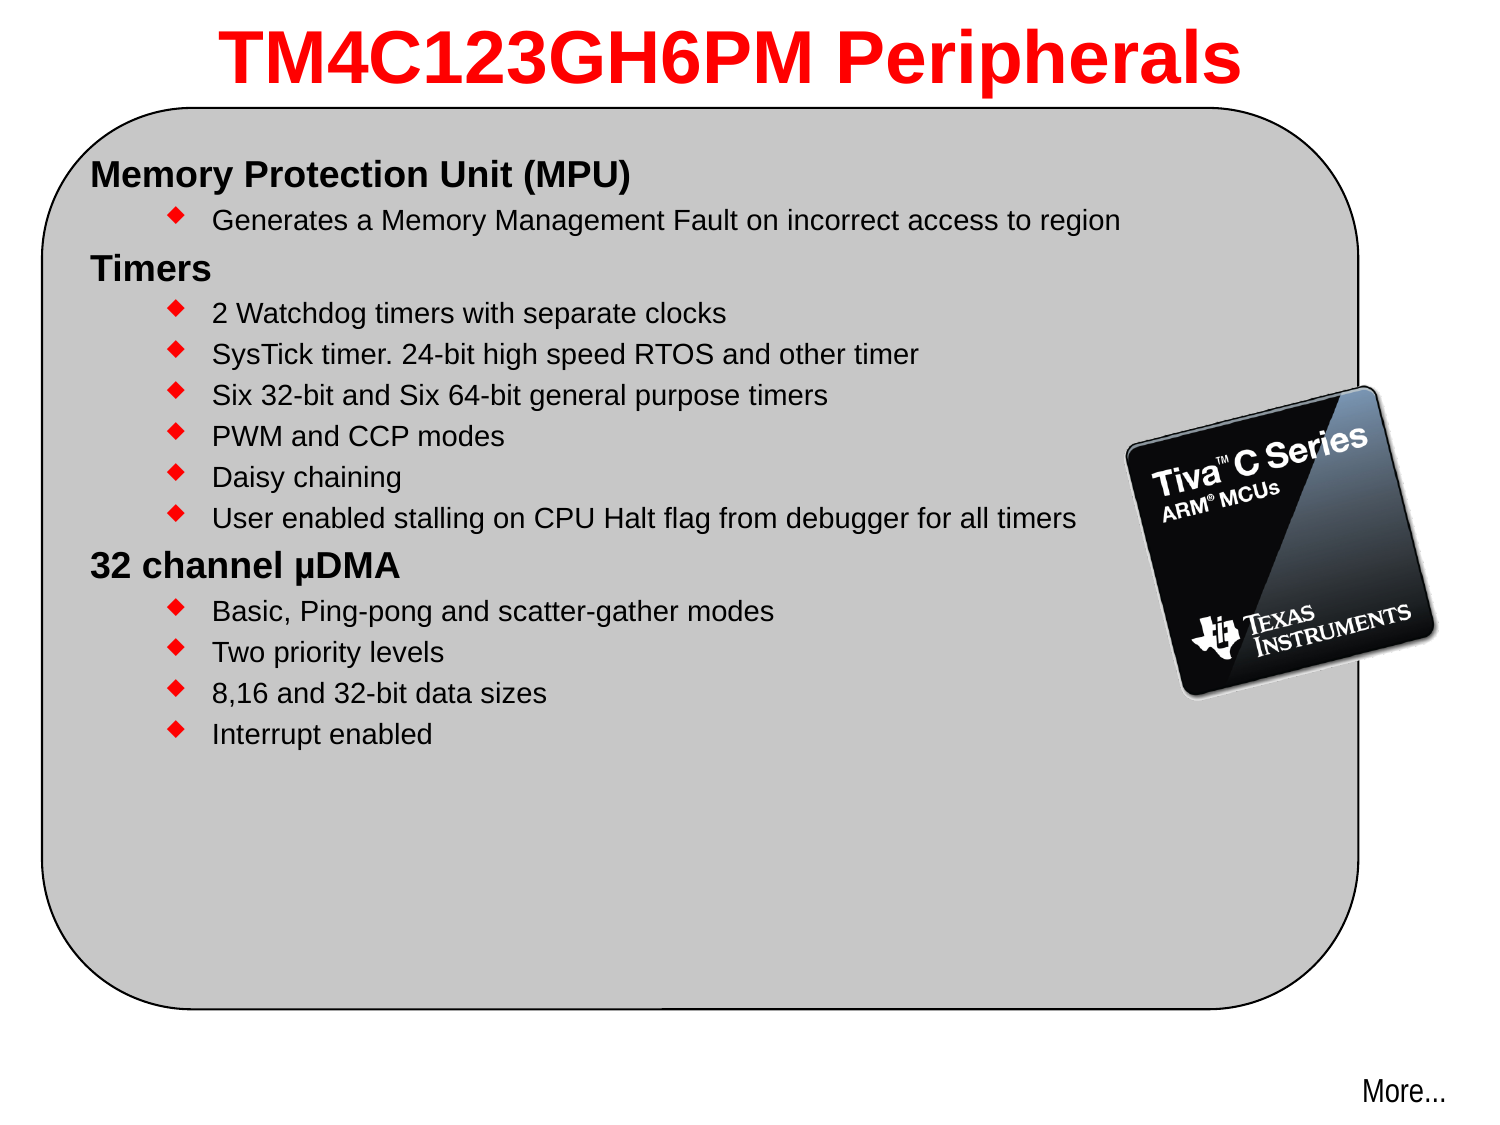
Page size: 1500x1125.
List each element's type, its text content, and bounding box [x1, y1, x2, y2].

text_box More... [1361, 1076, 1447, 1109]
text_box [41, 164, 75, 954]
list Memory Protection Unit (MPU) Generates a Memory Management Fault on incorrect access to region Timers 2 Watchdog timers with separate clocks SysTick timer. 24-bit high speed RTOS and other timer Six 32-bit and Six 64-bit general purpose timers PWM and CCP modes Daisy chaining User enabled stalling on CPU Halt flag from debugger for all timers 32 channel µDMA Basic, Ping-pong and scatter-gather modes Two priority levels 8,16 and 32-bit data sizes Interrupt enabled [75, 99, 1425, 1013]
picture [1096, 374, 1448, 705]
title TM4C123GH6PM Peripherals [38, 1, 1426, 135]
